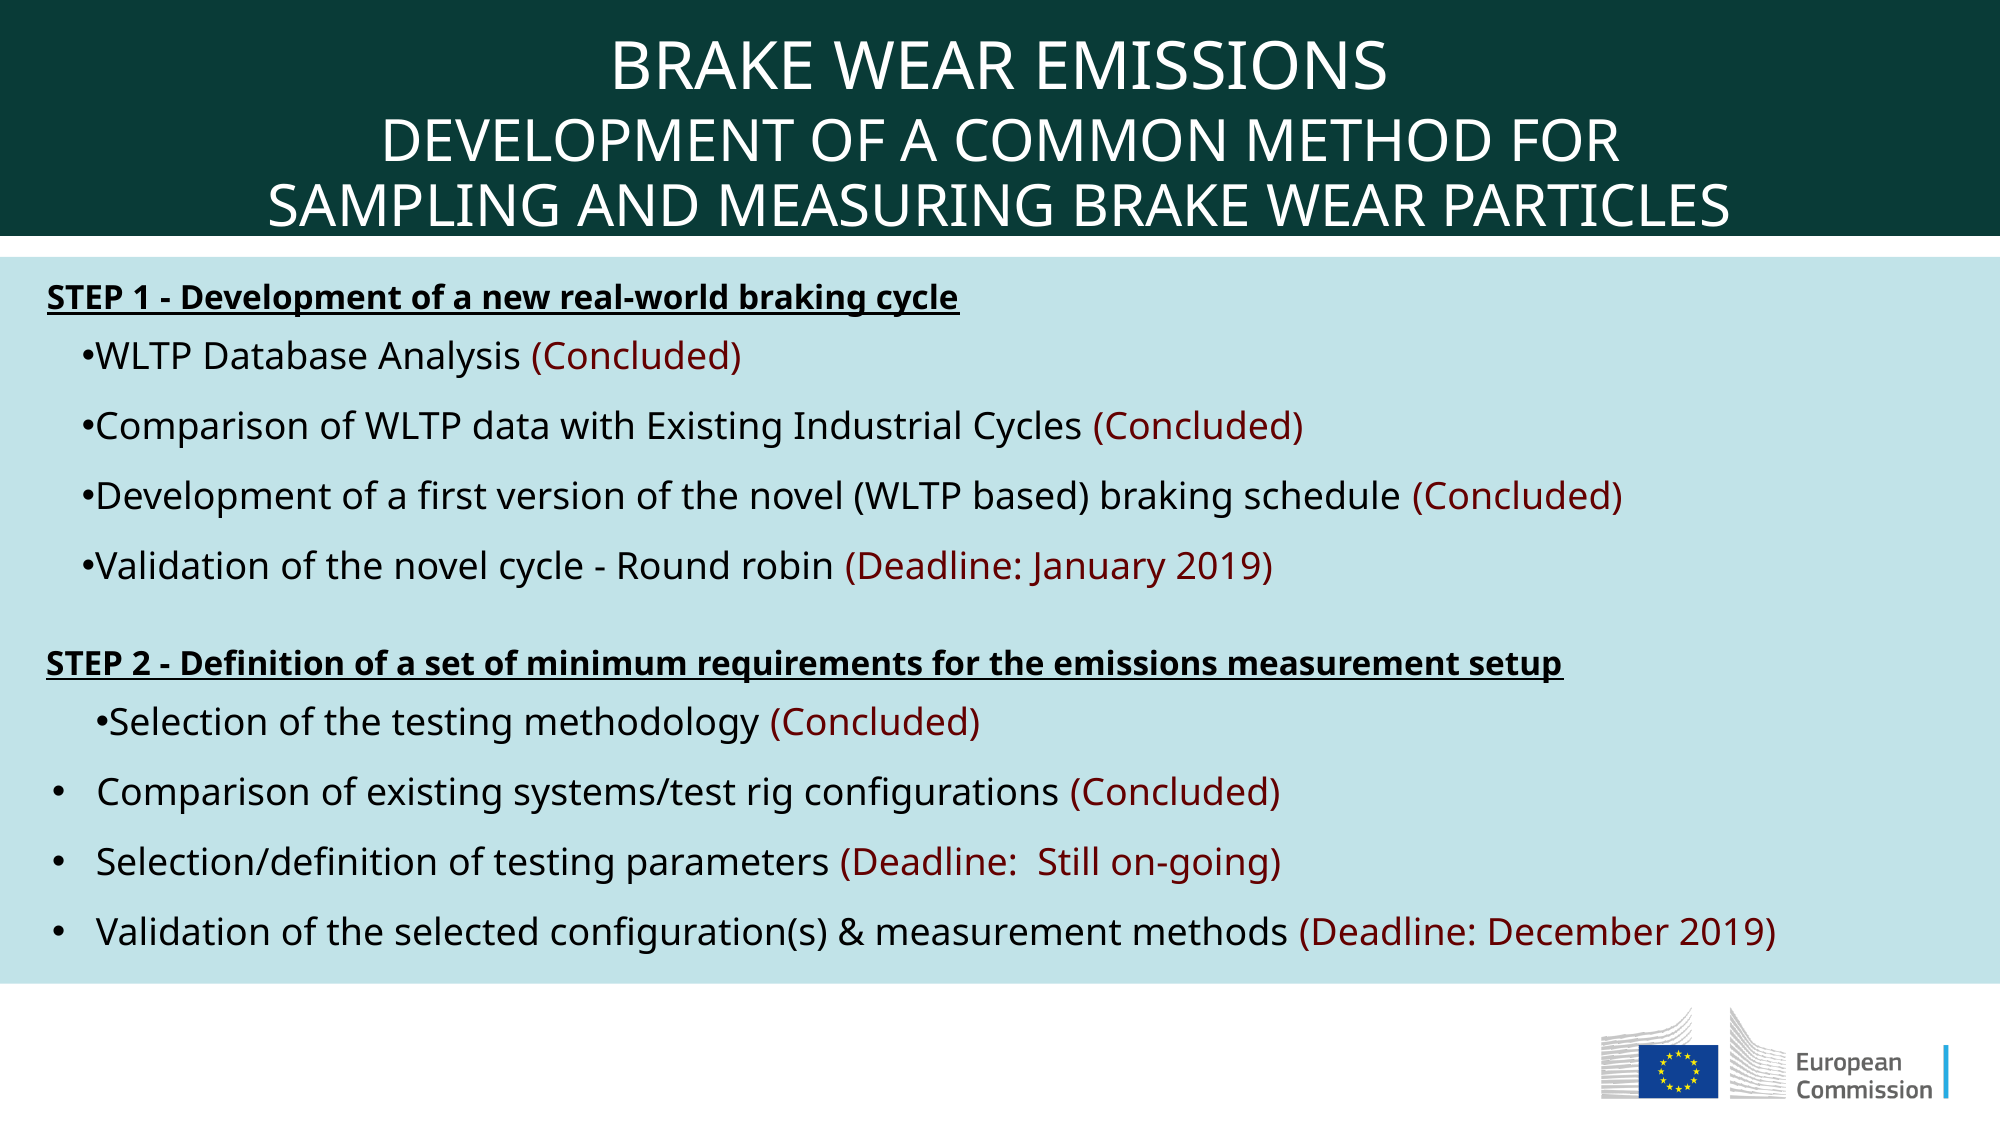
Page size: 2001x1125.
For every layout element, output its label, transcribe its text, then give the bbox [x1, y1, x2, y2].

text_box STEP 2 - Definition of a set of minimum requirements for the emissions measurement setup [31, 614, 1968, 690]
text_box WLTP Database Analysis (Concluded) Comparison of WLTP data with Existing Industrial Cycles (Concluded) Development of a first version of the novel (WLTP based) braking schedule (Concluded) Validation of the novel cycle - Round robin (Deadline: January 2019) [37, 324, 1963, 595]
picture [1572, 993, 1977, 1112]
list BRAKE WEAR EMISSIONS DEVELOPMENT OF A COMMON METHOD FOR SAMPLING AND MEASURING BRAKE WEAR PARTICLES [0, 24, 2000, 182]
text_box Selection of the testing methodology (Concluded) Comparison of existing systems/test rig configurations (Concluded) Selection/definition of testing parameters (Deadline: Still on-going) Validation of the selected configuration(s) & measurement methods (Deadline: December 2019) [37, 690, 1963, 960]
text_box STEP 1 - Development of a new real-world braking cycle [32, 249, 1968, 324]
